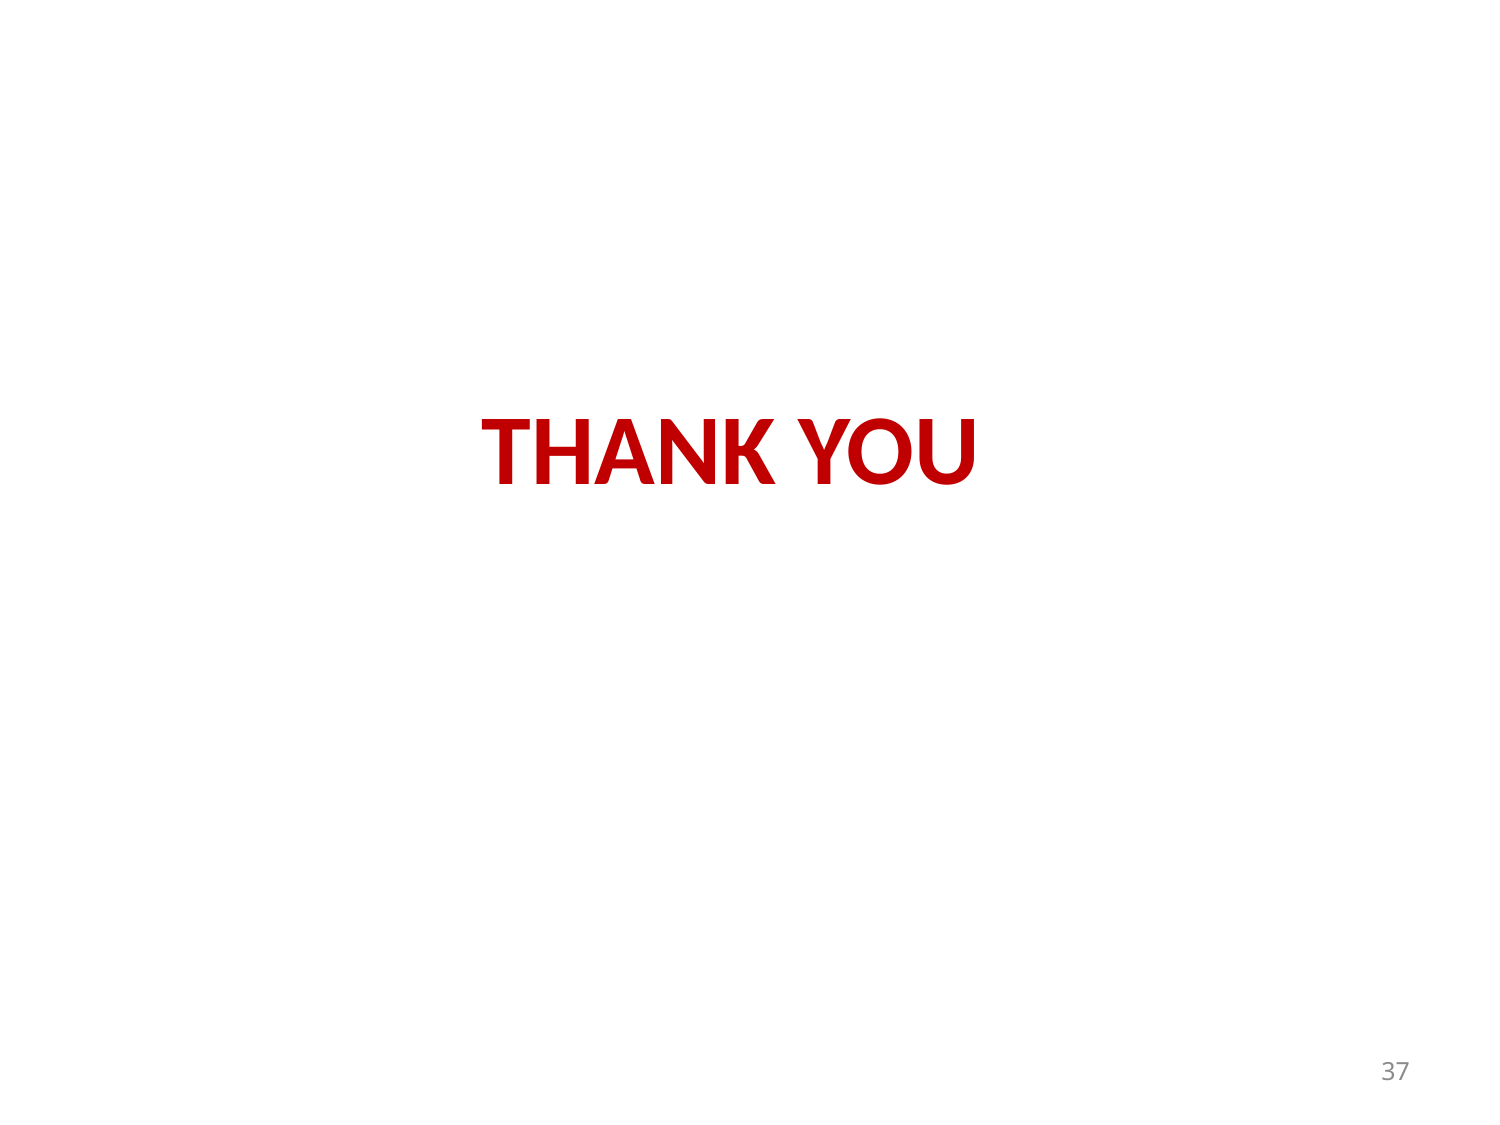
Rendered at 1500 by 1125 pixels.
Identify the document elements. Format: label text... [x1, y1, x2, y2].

slide_number 37 [1074, 1042, 1425, 1103]
title THANK YOU [399, 374, 1063, 563]
